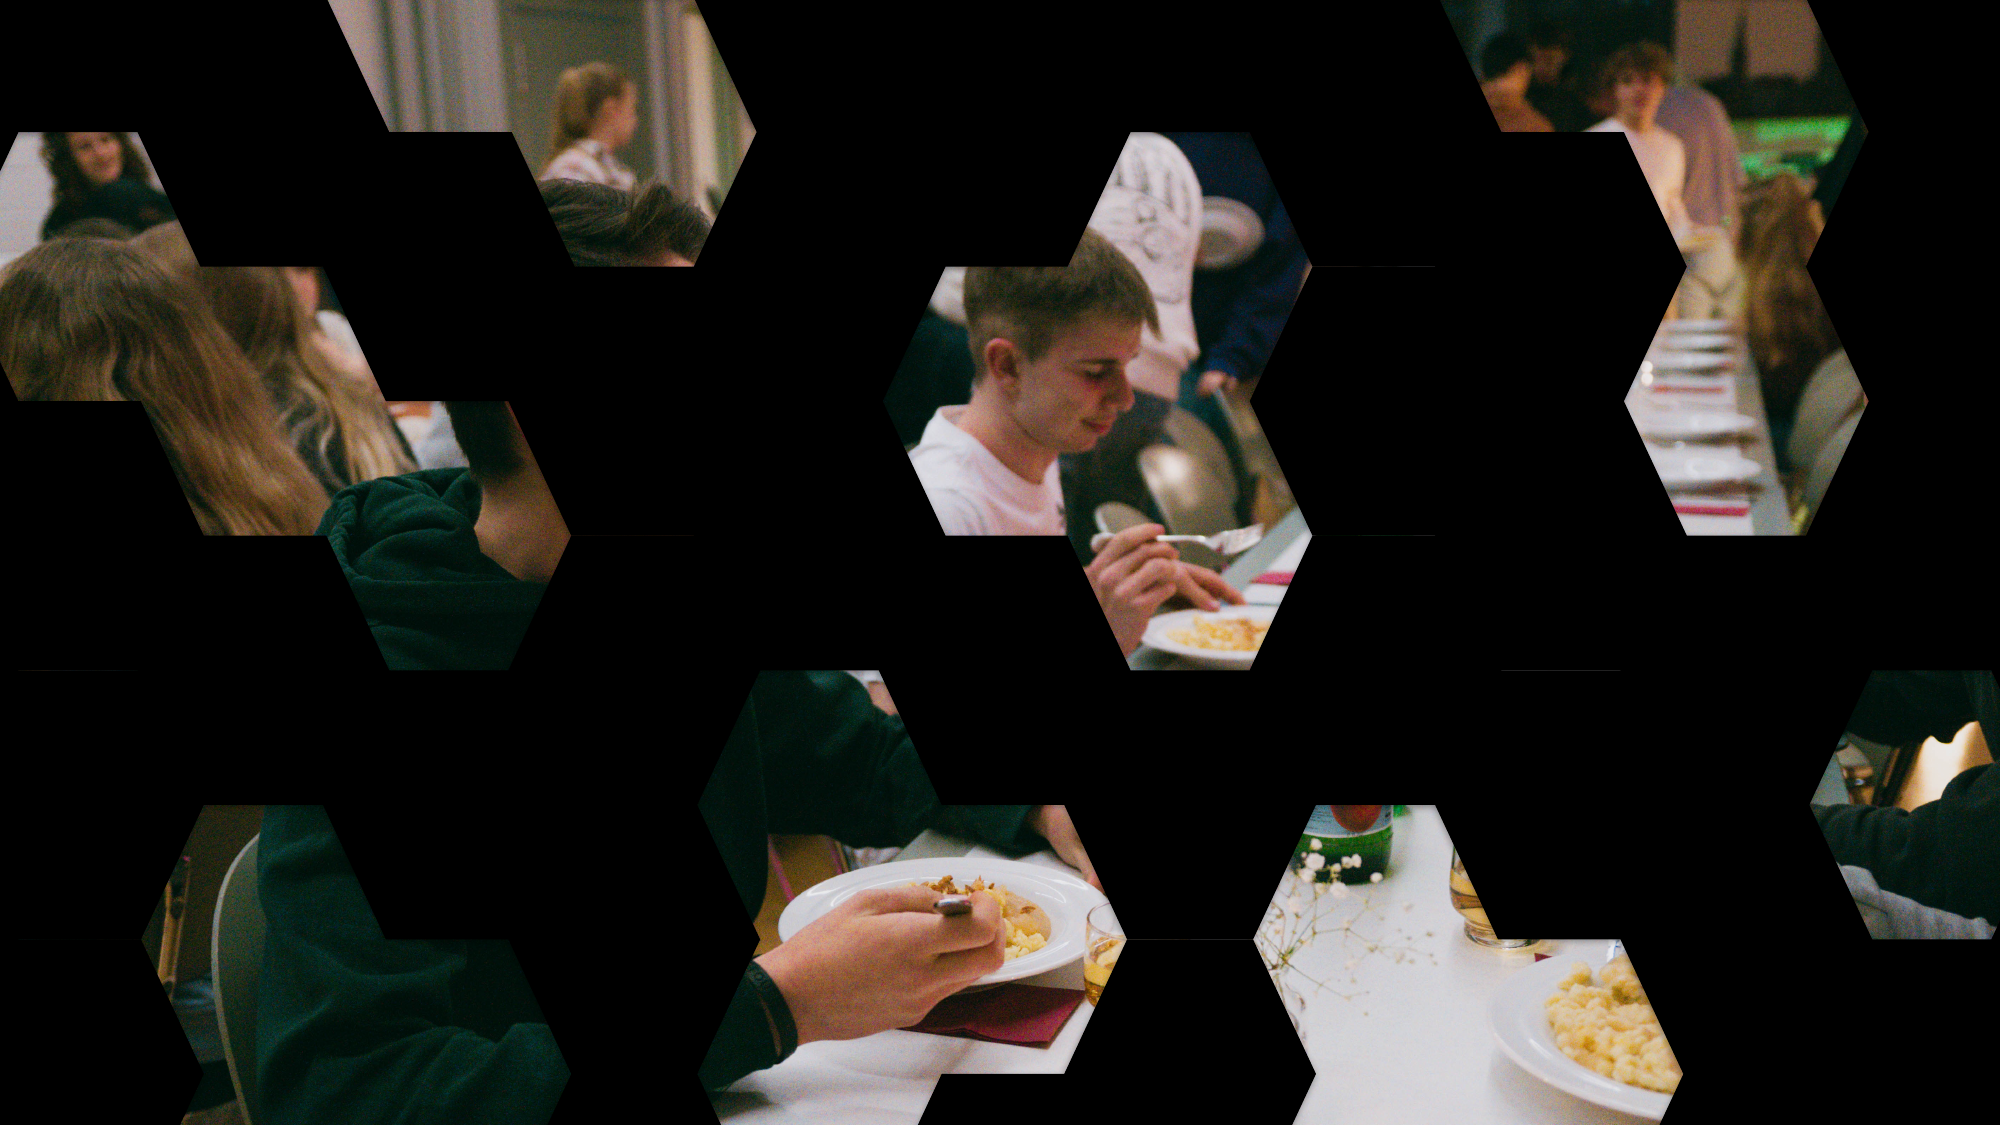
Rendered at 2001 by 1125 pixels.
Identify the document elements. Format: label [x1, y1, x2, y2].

text_box [0, 0, 2000, 1125]
